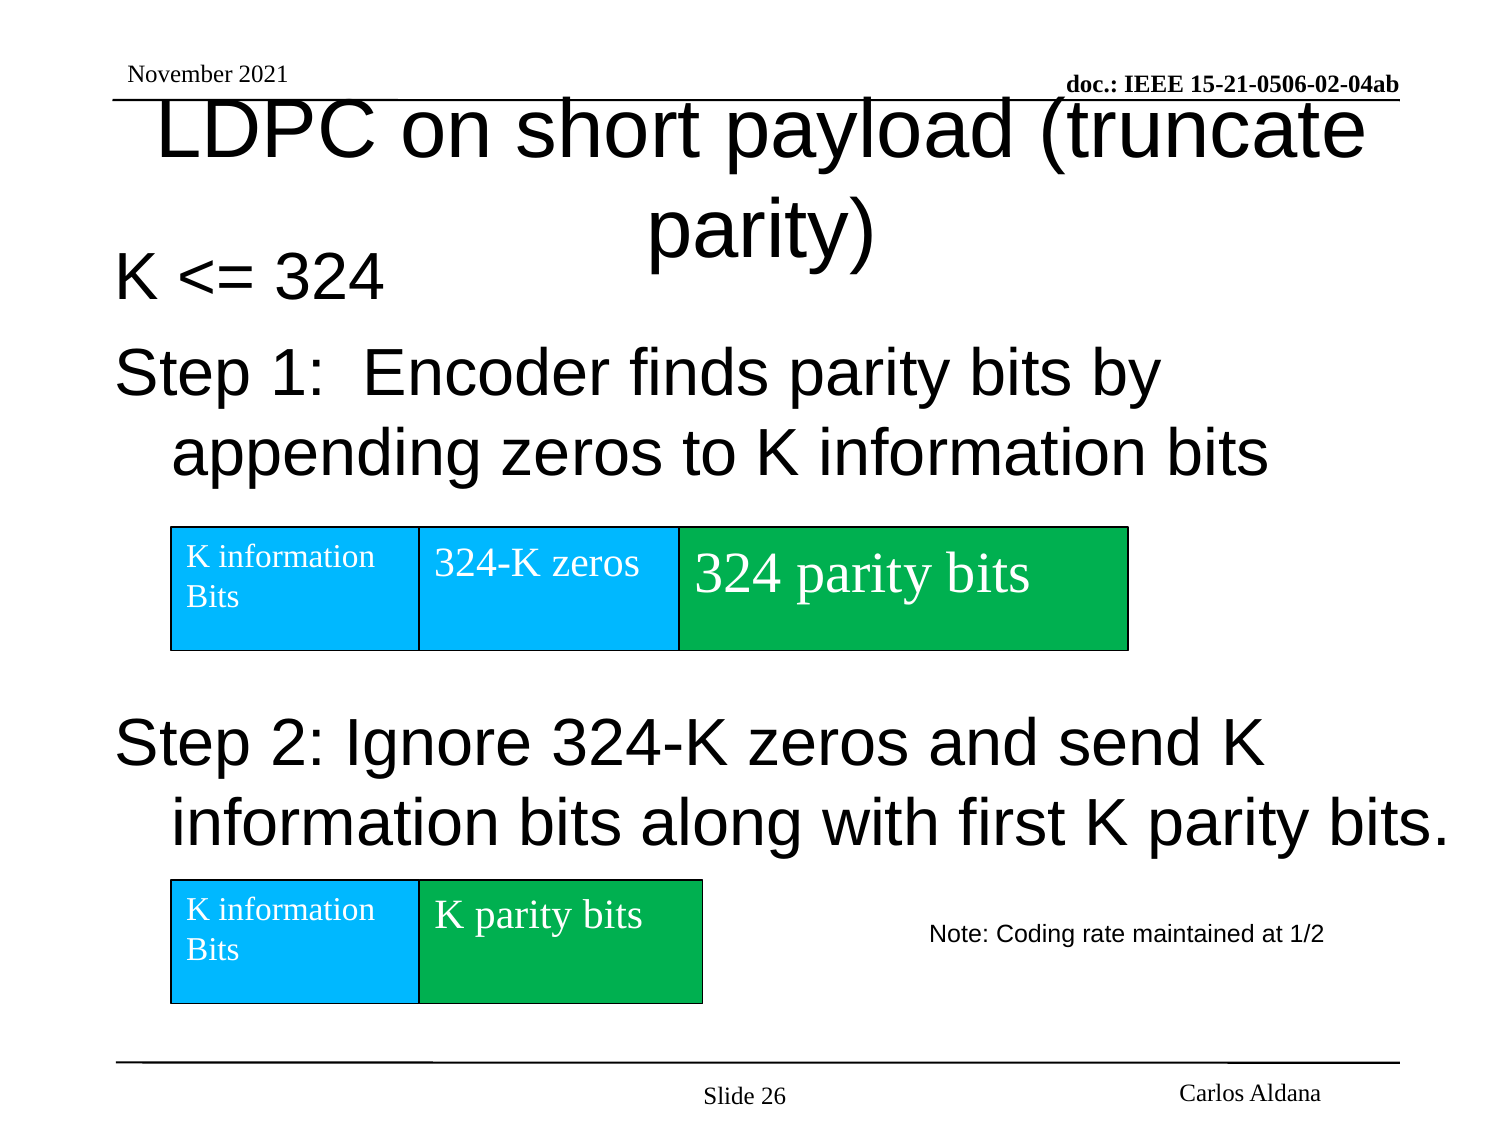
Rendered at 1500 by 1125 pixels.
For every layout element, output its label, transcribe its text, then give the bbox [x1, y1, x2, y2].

title LDPC on short payload (truncate parity) [125, 112, 1399, 224]
slide_number Slide 26 [690, 1075, 799, 1115]
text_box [170, 526, 1129, 651]
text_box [170, 879, 703, 1004]
list K <= 324 Step 1: Encoder finds parity bits by appending zeros to K information bits Step 2: Ignore 324-K zeros and send K information bits along with first K parity bits. Note: Coding rate maintained at 1/2 [99, 224, 1471, 1024]
